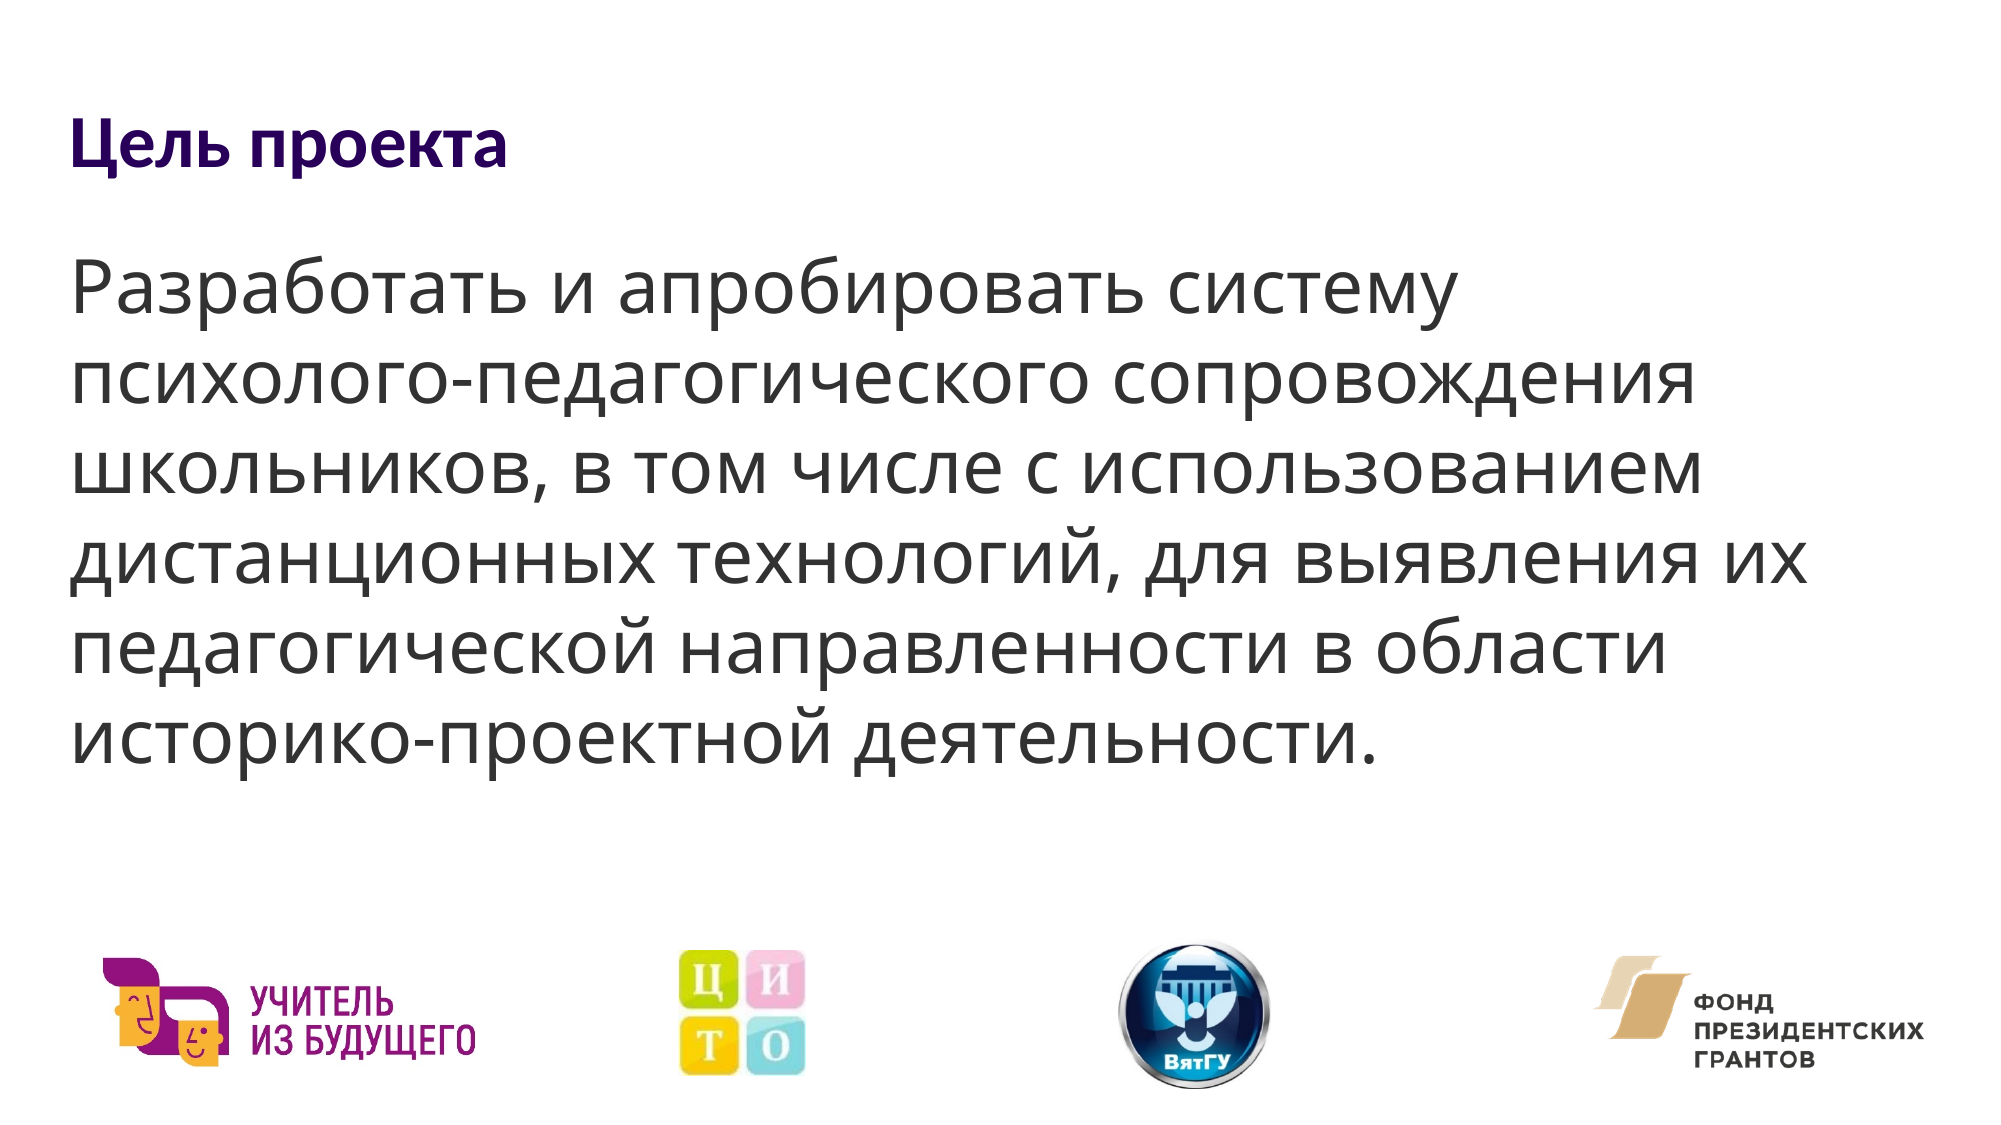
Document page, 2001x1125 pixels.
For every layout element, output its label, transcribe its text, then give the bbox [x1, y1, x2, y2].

text_box Цель проекта [55, 84, 1832, 190]
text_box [96, 937, 1926, 1089]
text_box Разработать и апробировать систему психолого-педагогического сопровождения школьников, в том числе с использованием дистанционных технологий, для выявления их педагогической направленности в области историко-проектной деятельности. [55, 231, 1832, 786]
